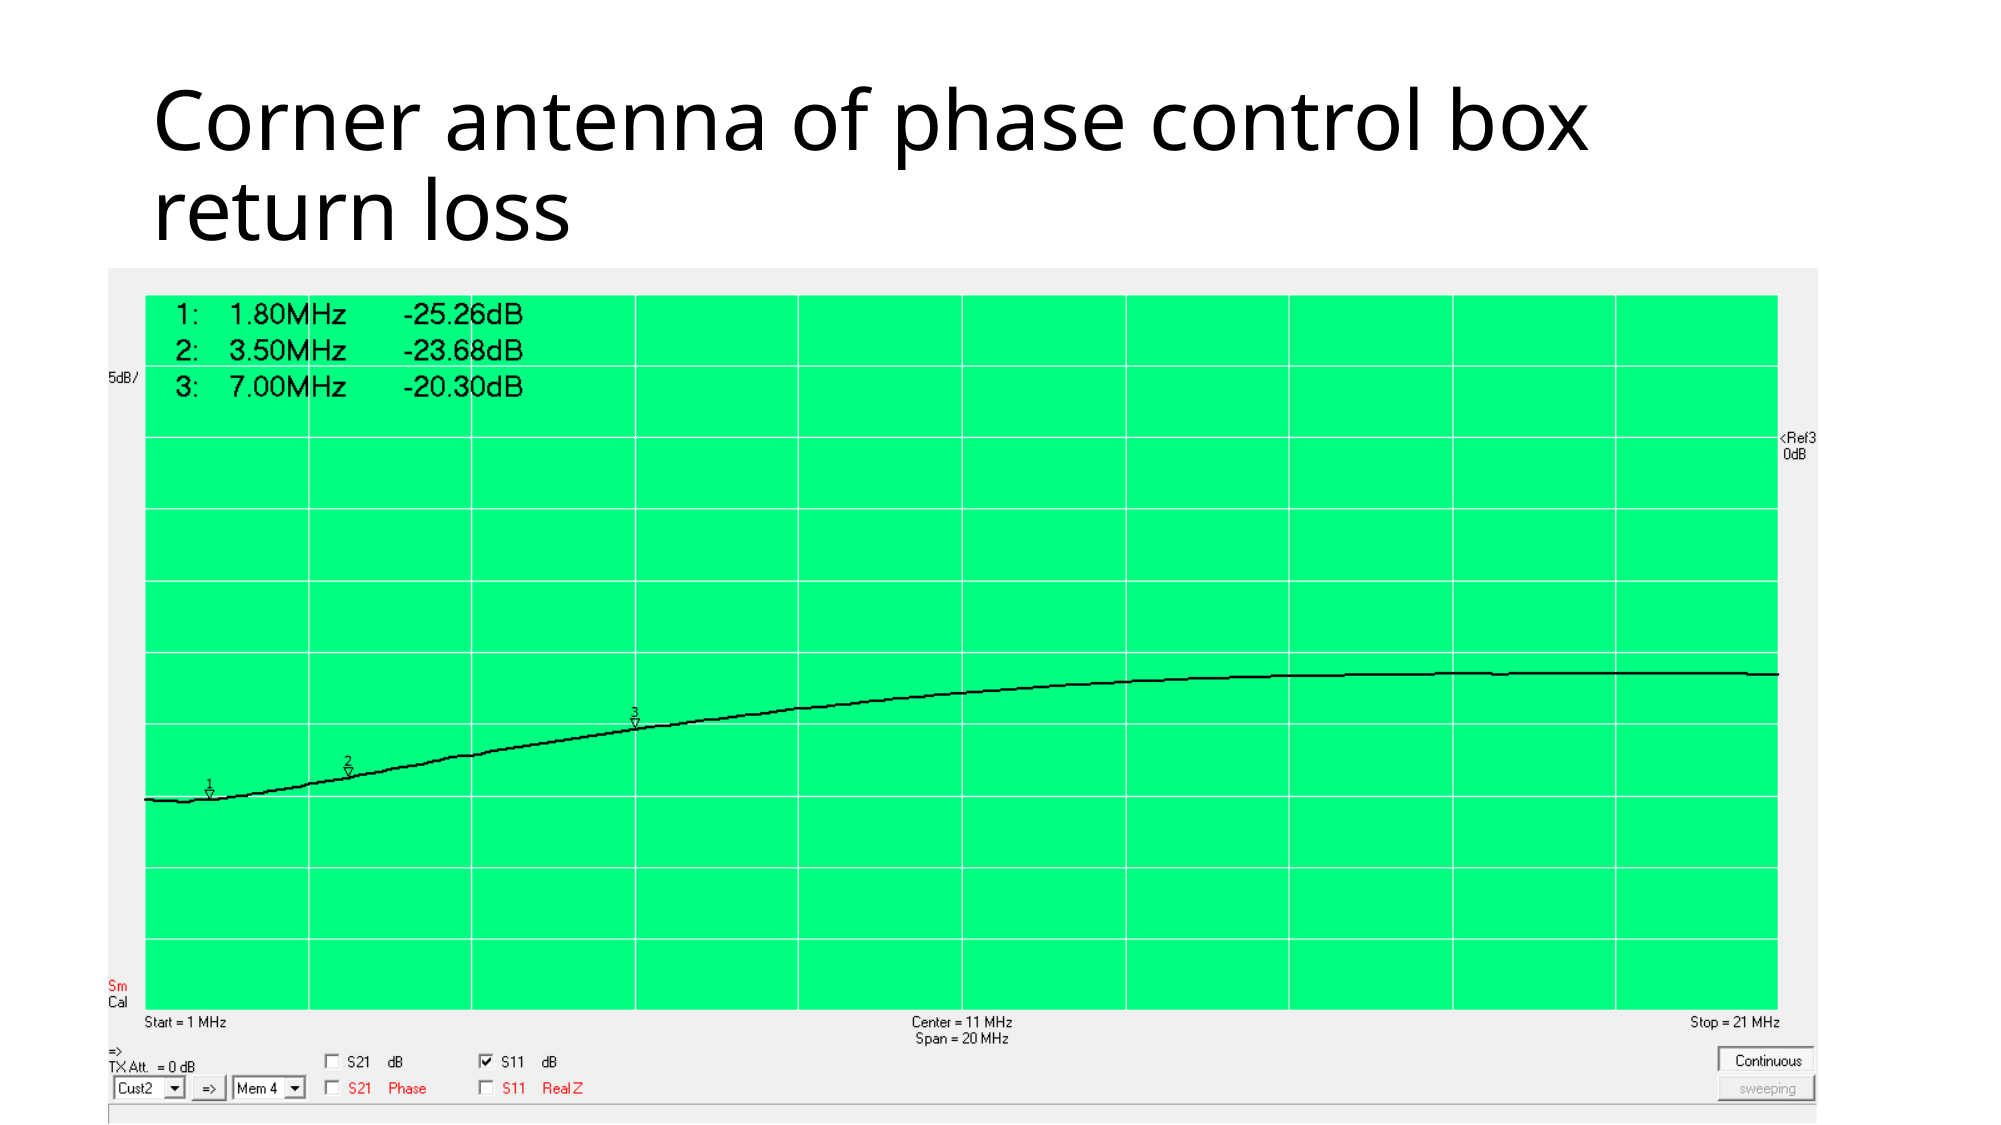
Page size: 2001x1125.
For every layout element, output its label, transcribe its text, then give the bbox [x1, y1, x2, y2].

title Corner antenna of phase control box return loss [137, 59, 1863, 278]
picture [108, 268, 1818, 1125]
